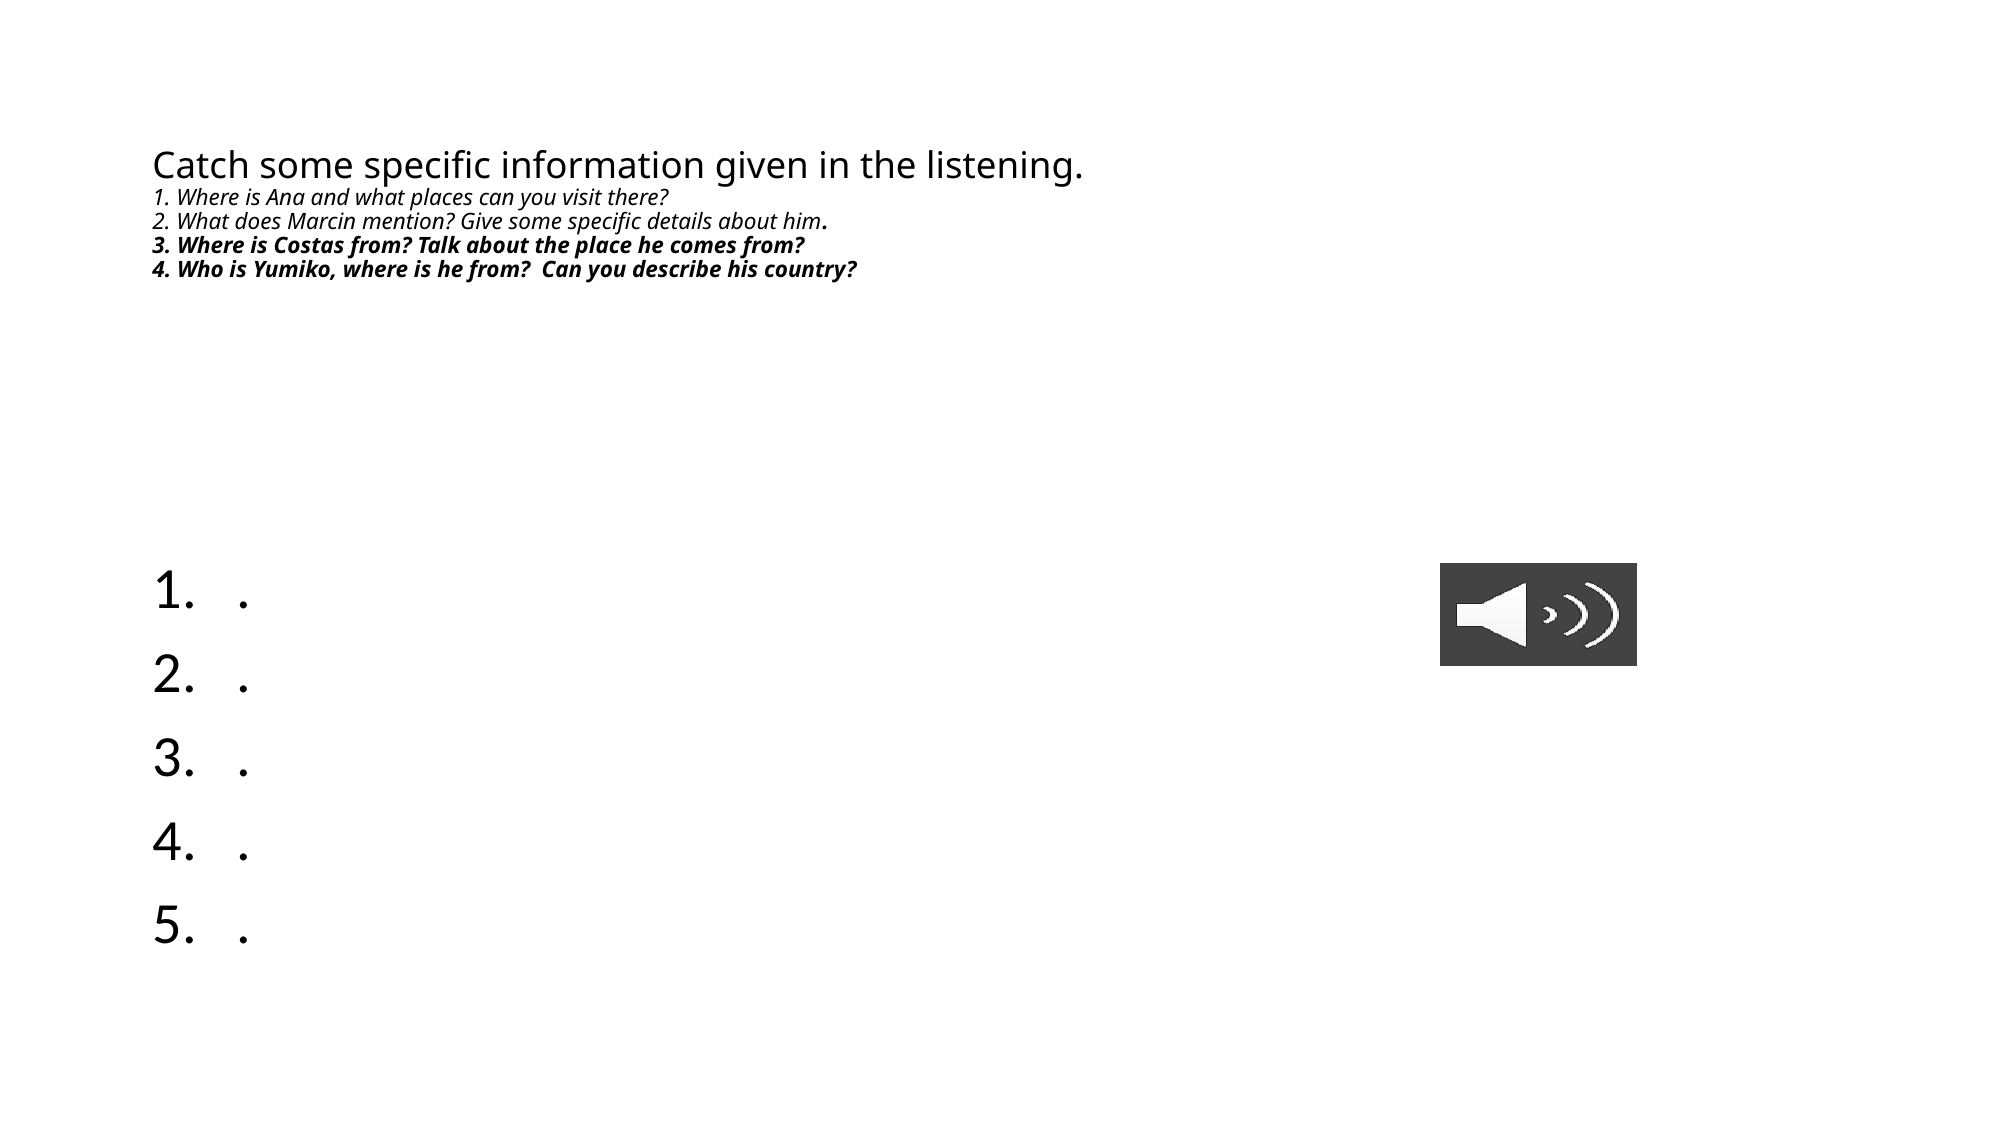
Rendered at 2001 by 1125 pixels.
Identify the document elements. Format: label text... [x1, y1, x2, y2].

picture [1438, 562, 1639, 667]
list . . . . . [137, 299, 1863, 1014]
title Catch some specific information given in the listening. 1. Where is Ana and what places can you visit there? 2. What does Marcin mention? Give some specific details about him. 3. Where is Costas from? Talk about the place he comes from? 4. Who is Yumiko, where is he from? Can you describe his country? [137, 59, 1863, 299]
